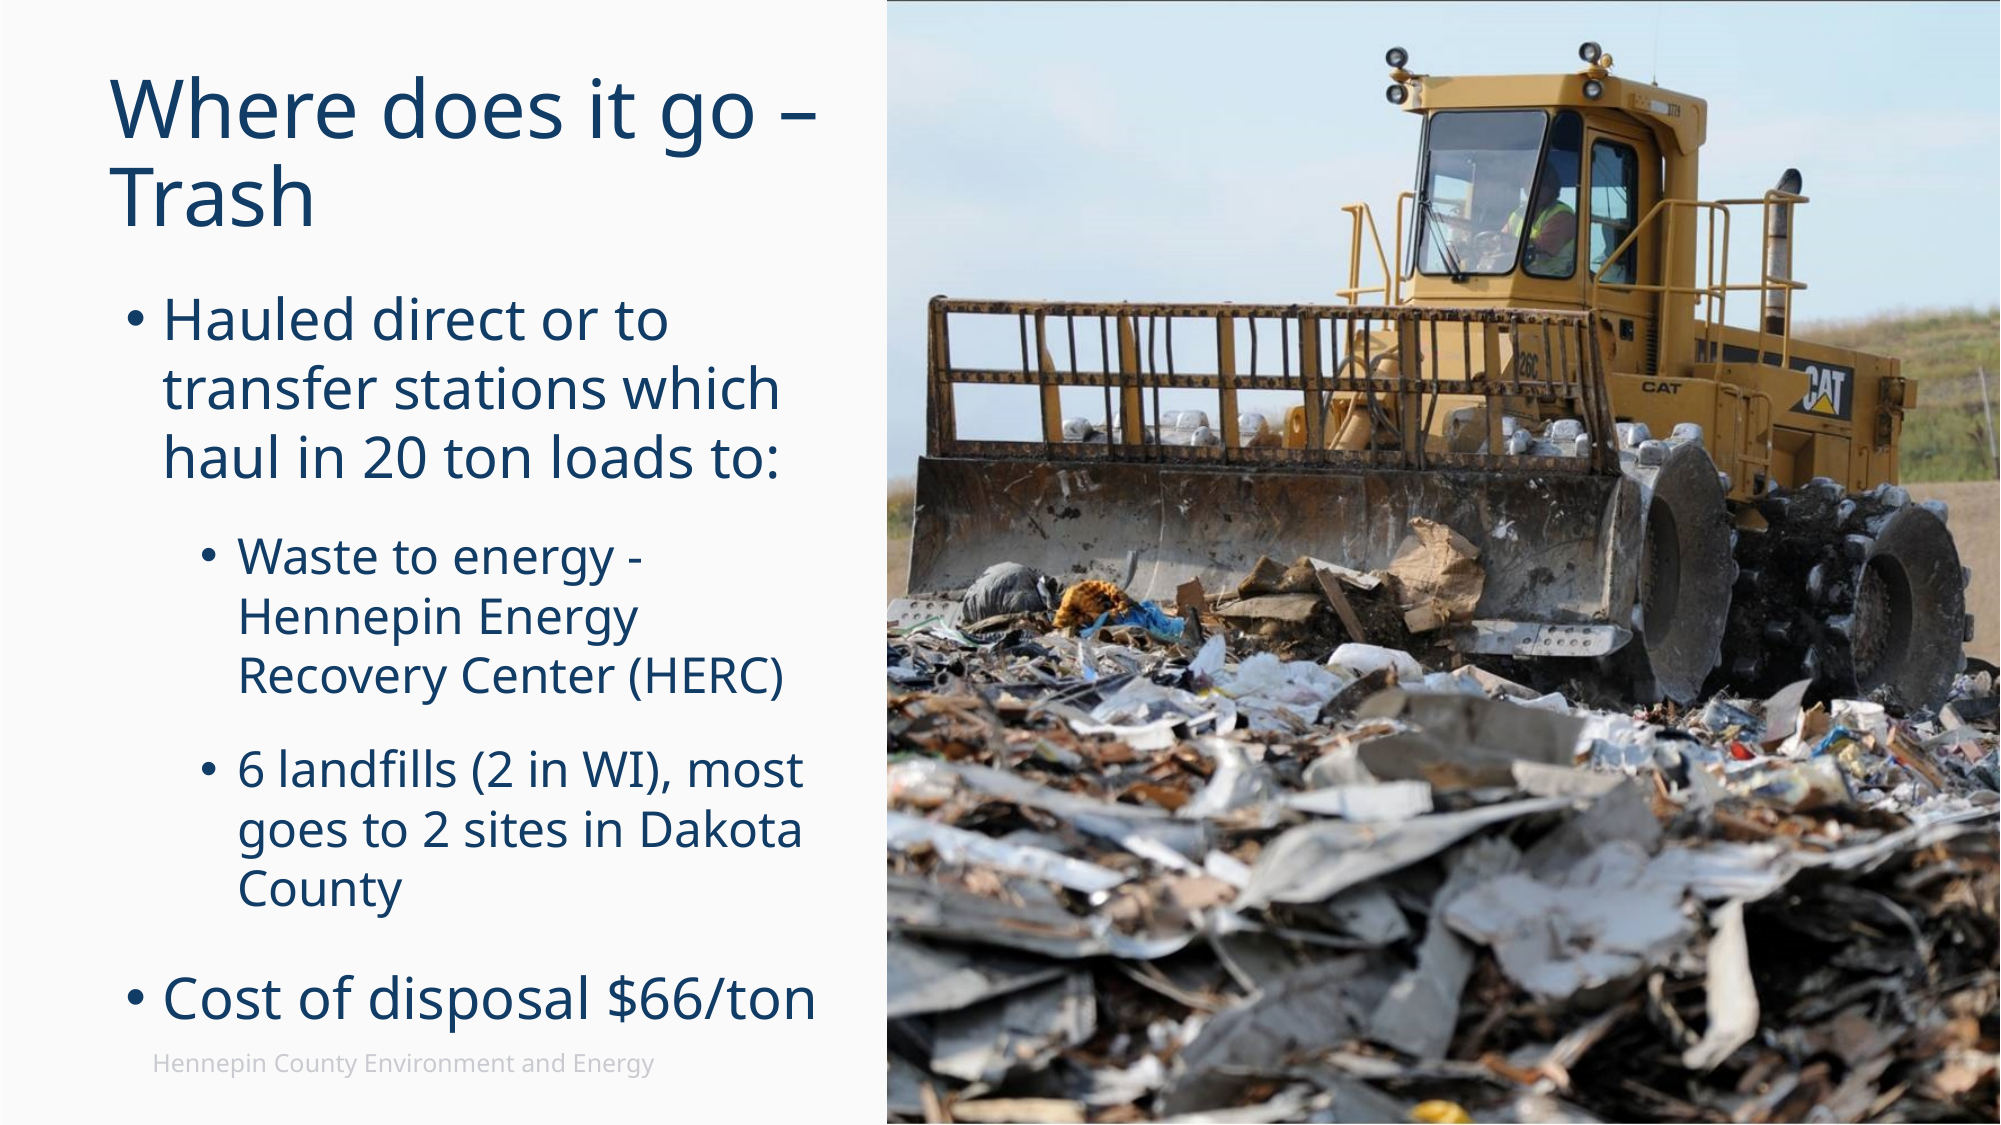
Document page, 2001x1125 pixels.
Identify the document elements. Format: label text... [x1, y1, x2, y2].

footer Hennepin County Environment and Energy [137, 1032, 752, 1092]
title Where does it go – Trash [94, 59, 887, 252]
picture [0, 0, 2001, 1125]
list Hauled direct or to transfer stations which haul in 20 ton loads to: Waste to energy - Hennepin Energy Recovery Center (HERC) 6 landfills (2 in WI), most goes to 2 sites in Dakota County Cost of disposal $66/ton [110, 275, 863, 1042]
